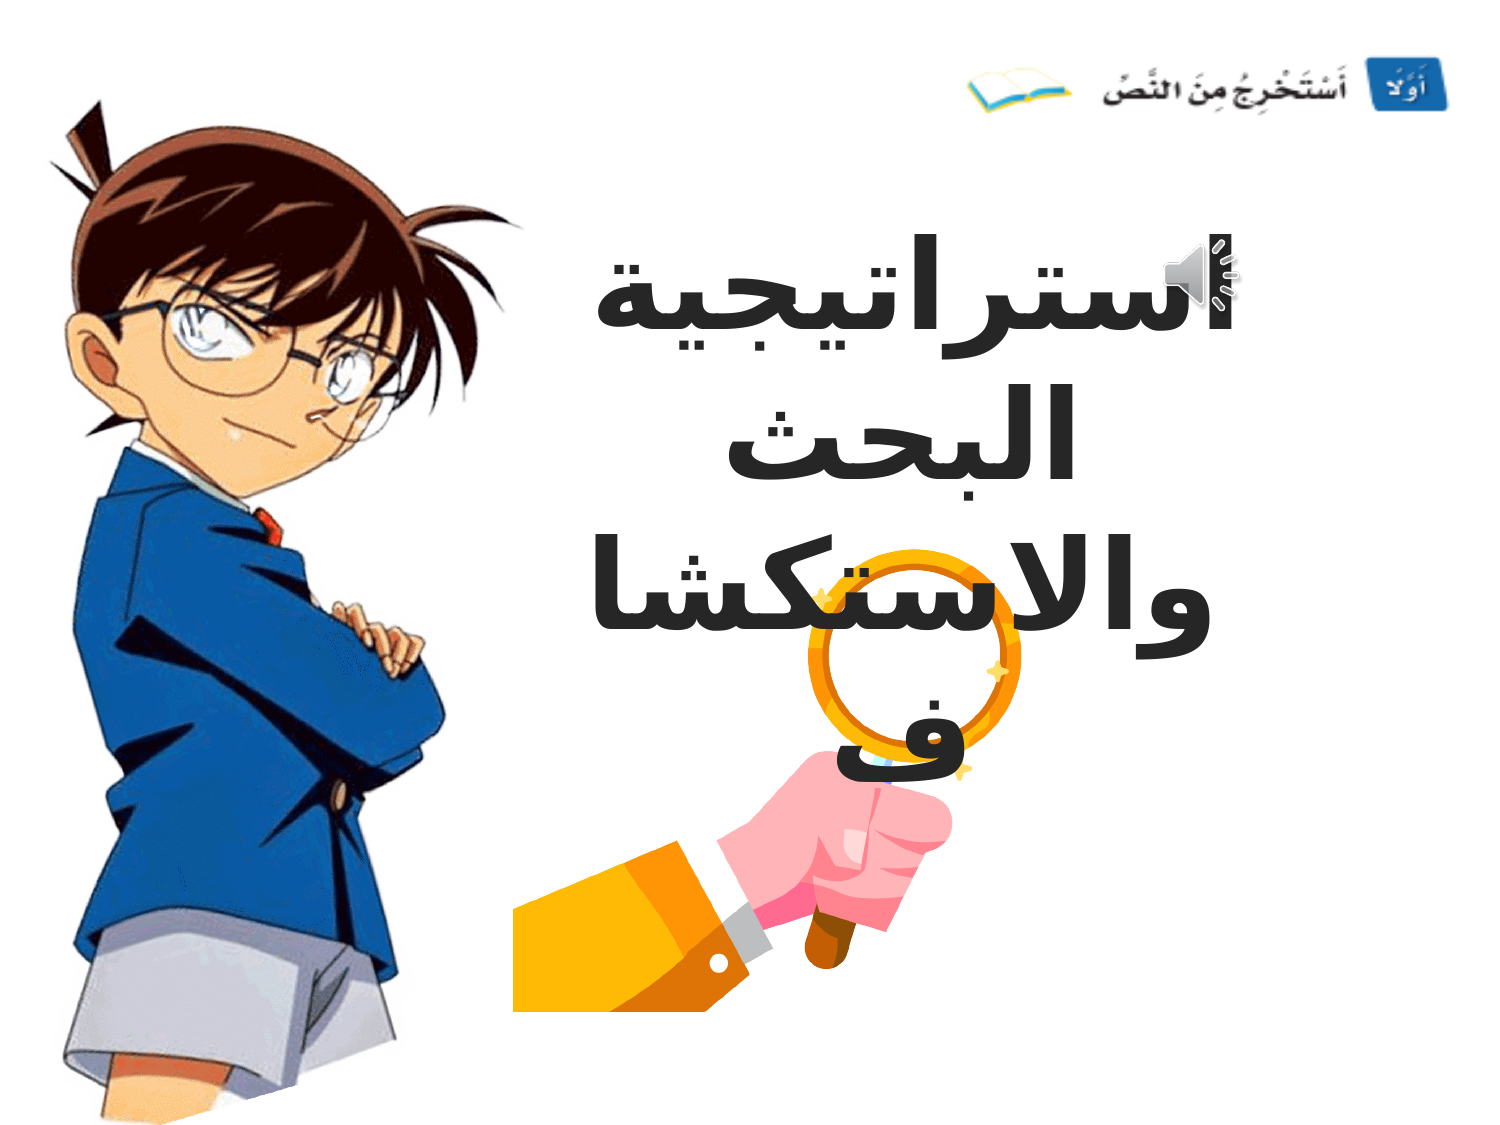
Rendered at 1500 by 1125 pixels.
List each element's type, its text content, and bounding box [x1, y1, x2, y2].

picture [1163, 236, 1244, 318]
picture [0, 0, 1482, 1125]
text_box استراتيجية البحث والاستكشاف [712, 197, 1307, 813]
